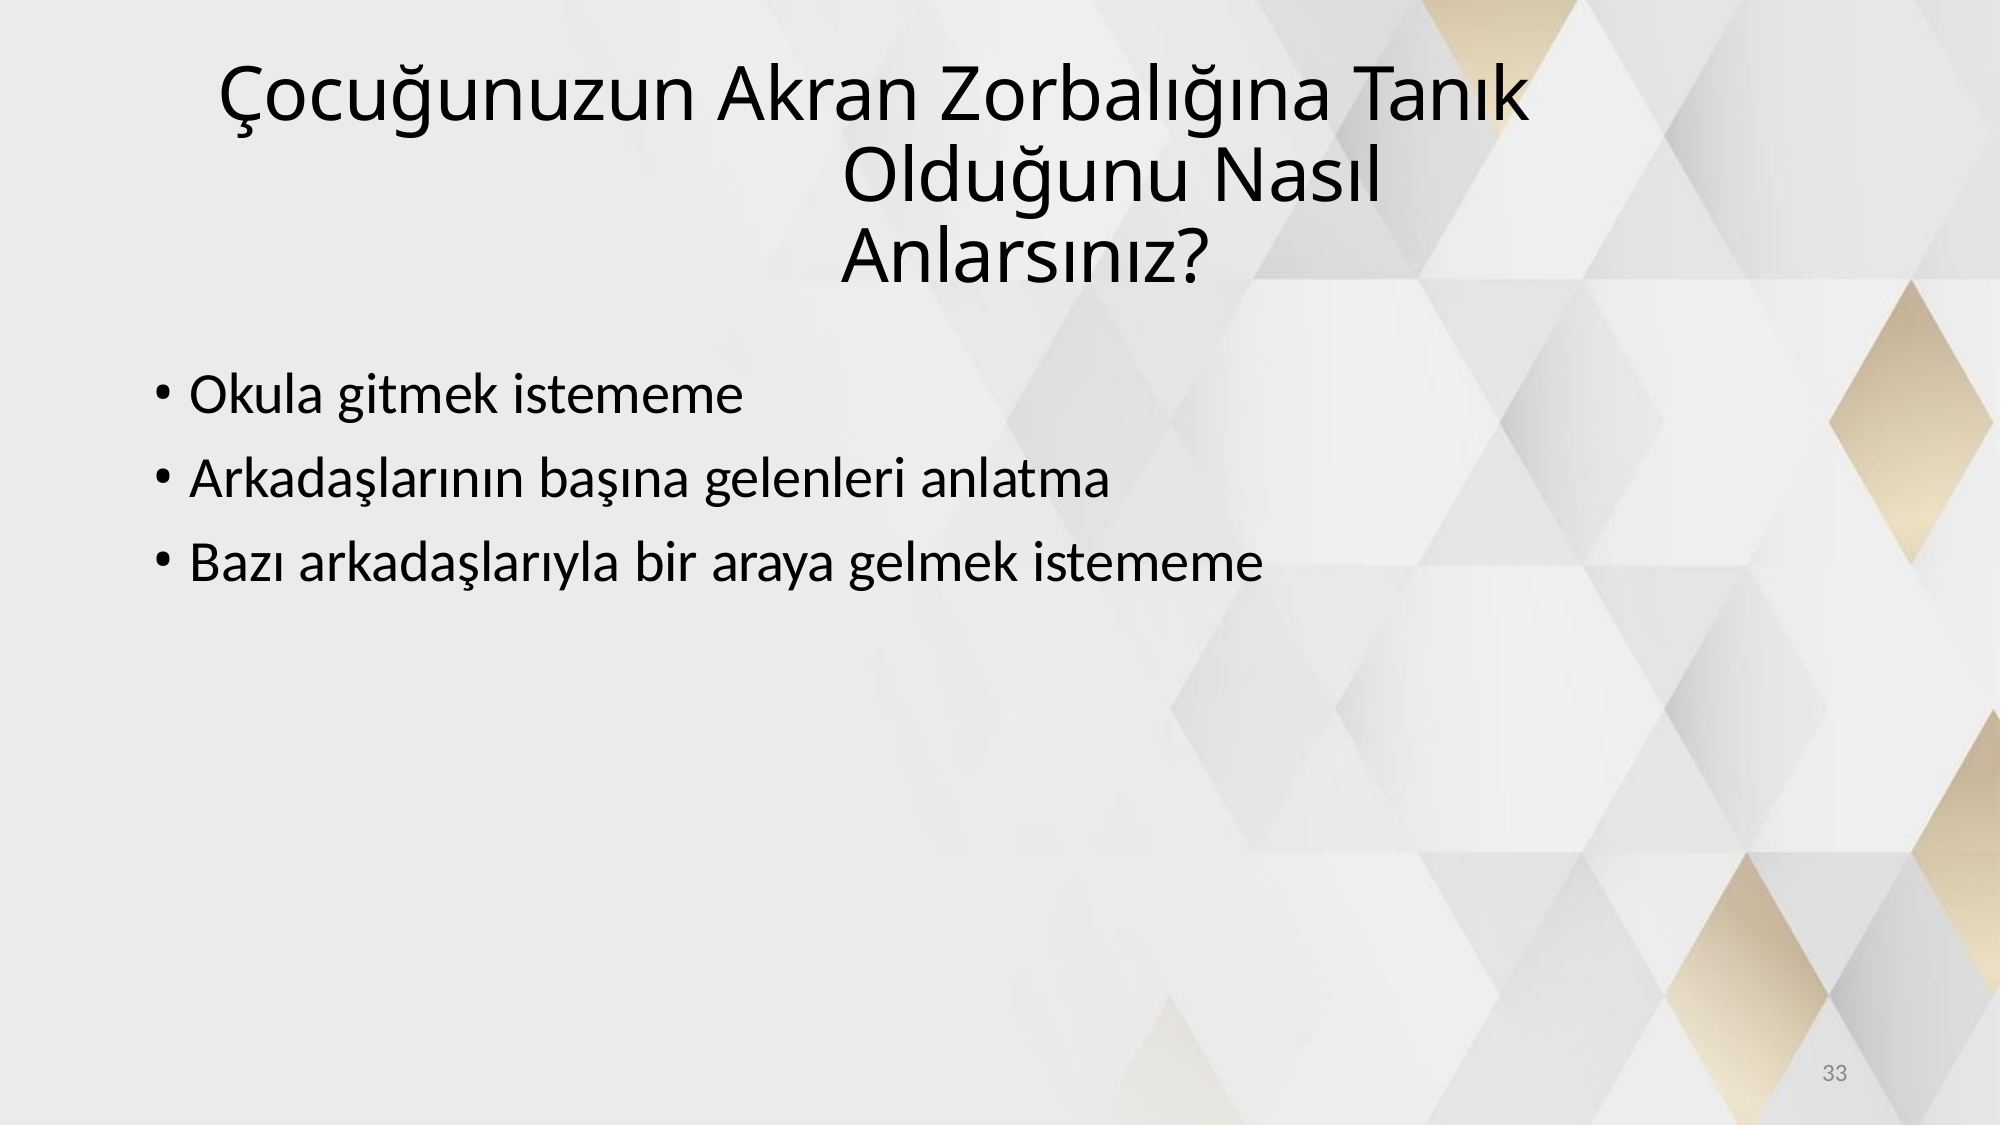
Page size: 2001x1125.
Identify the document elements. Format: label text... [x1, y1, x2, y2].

slide_number 28 [1815, 1060, 1854, 1125]
title Çocuğunuzun Akran Zorbalığına Tanık Olduğunu Nasıl Anlarsınız? [215, 41, 1785, 298]
text_box Okula gitmek istememe Arkadaşlarının başına gelenleri anlatma Bazı arkadaşlarıyla bir araya gelmek istememe [150, 339, 1277, 594]
picture [0, 0, 2000, 1125]
